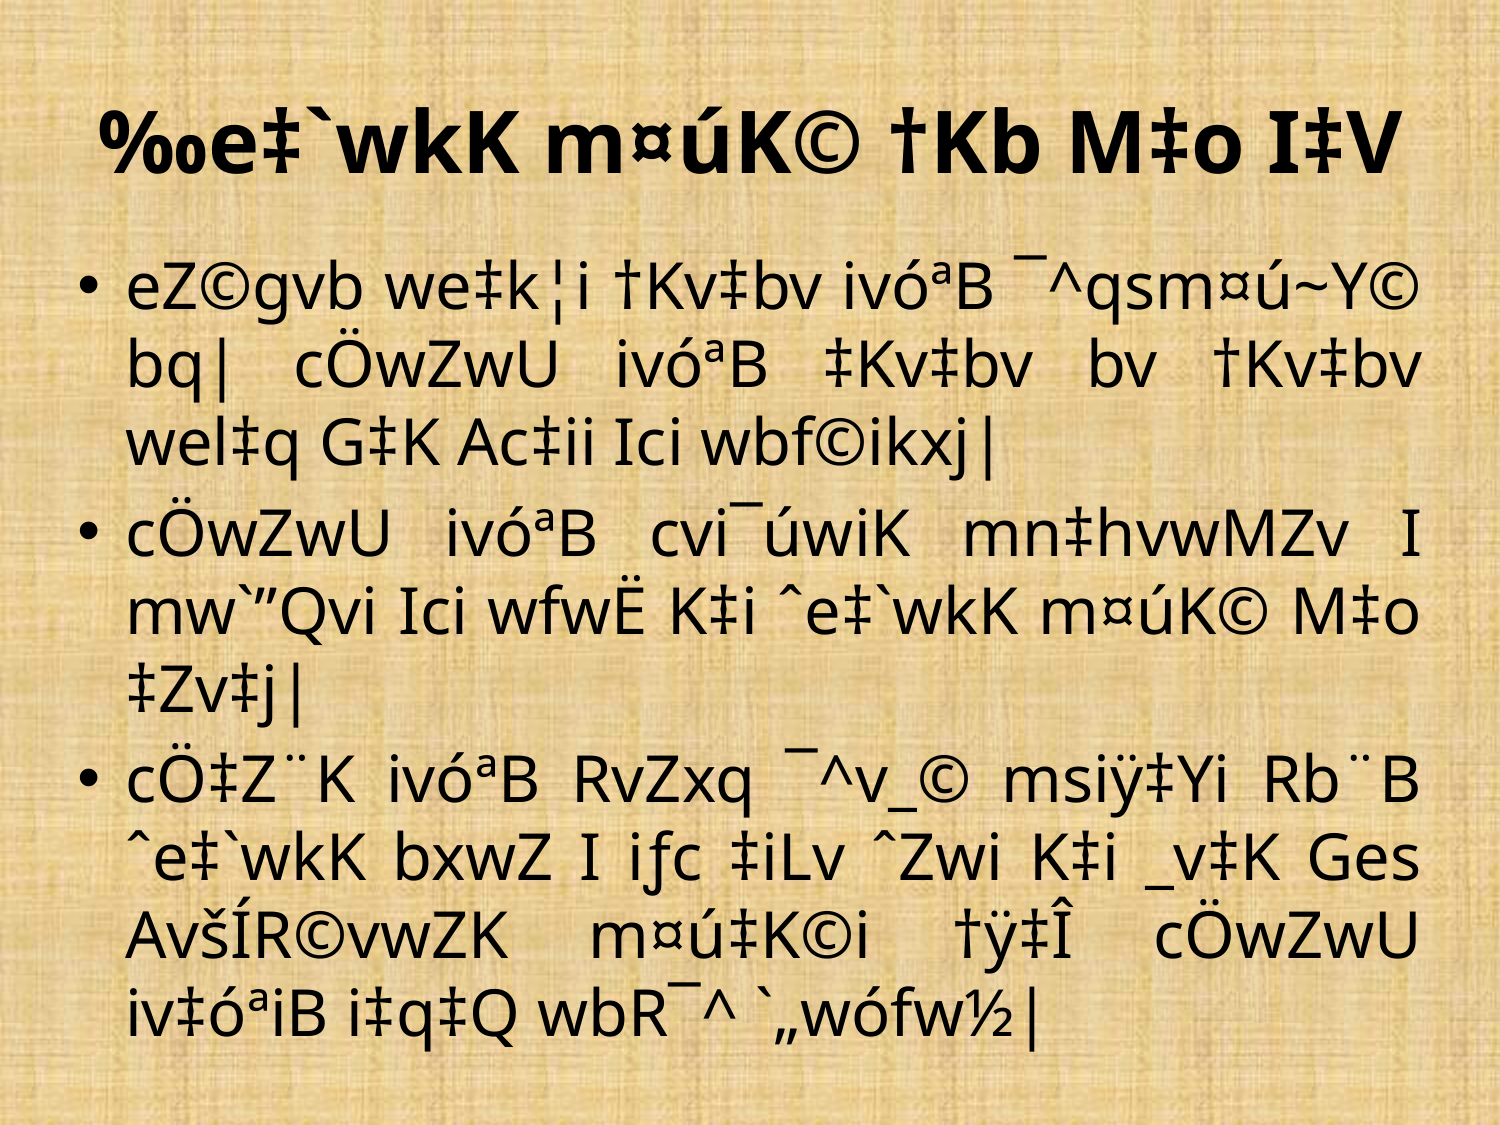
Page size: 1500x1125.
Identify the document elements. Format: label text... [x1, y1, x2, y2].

picture [0, 0, 1500, 1125]
list eZ©gvb we‡k¦i †Kv‡bv ivóªB ¯^qsm¤ú~Y© bq| cÖwZwU ivóªB ‡Kv‡bv bv †Kv‡bv wel‡q G‡K Ac‡ii Ici wbf©ikxj| cÖwZwU ivóªB cvi¯úwiK mn‡hvwMZv I mw`”Qvi Ici wfwË K‡i ˆe‡`wkK m¤úK© M‡o ‡Zv‡j| cÖ‡Z¨K ivóªB RvZxq ¯^v_© msiÿ‡Yi Rb¨B ˆe‡`wkK bxwZ I iƒc ‡iLv ˆZwi K‡i _v‡K Ges AvšÍR©vwZK m¤ú‡K©i †ÿ‡Î cÖwZwU iv‡óªiB i‡q‡Q wbR¯^ `„wófw½| [62, 237, 1438, 1075]
title ‰e‡`wkK m¤úK© †Kb M‡o I‡V [75, 45, 1425, 233]
